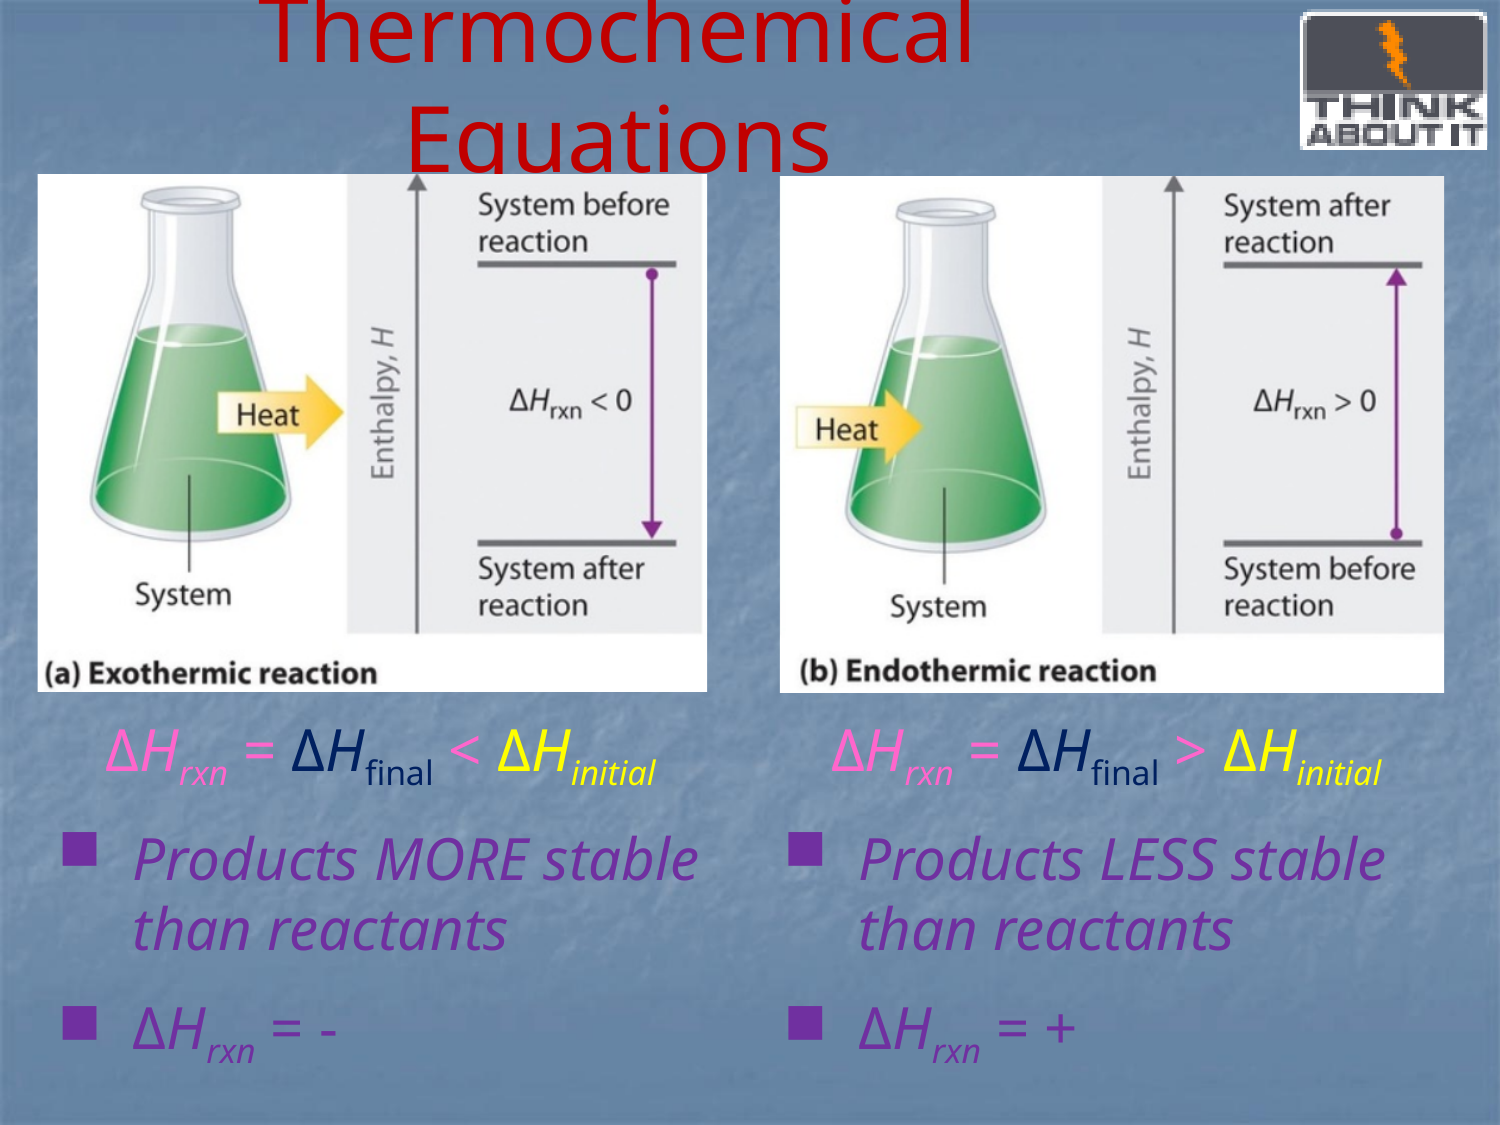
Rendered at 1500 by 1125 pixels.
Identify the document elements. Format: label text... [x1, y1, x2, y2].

picture [0, 0, 1500, 1125]
text_box ΔHrxn = ΔHfinal > ΔHinitial Products LESS stable than reactants ΔHrxn = + [768, 705, 1444, 1078]
text_box ΔHrxn = ΔHfinal < ΔHinitial Products MORE stable than reactants ΔHrxn = - [43, 705, 719, 1078]
title Thermochemical Equations [42, 12, 1194, 151]
